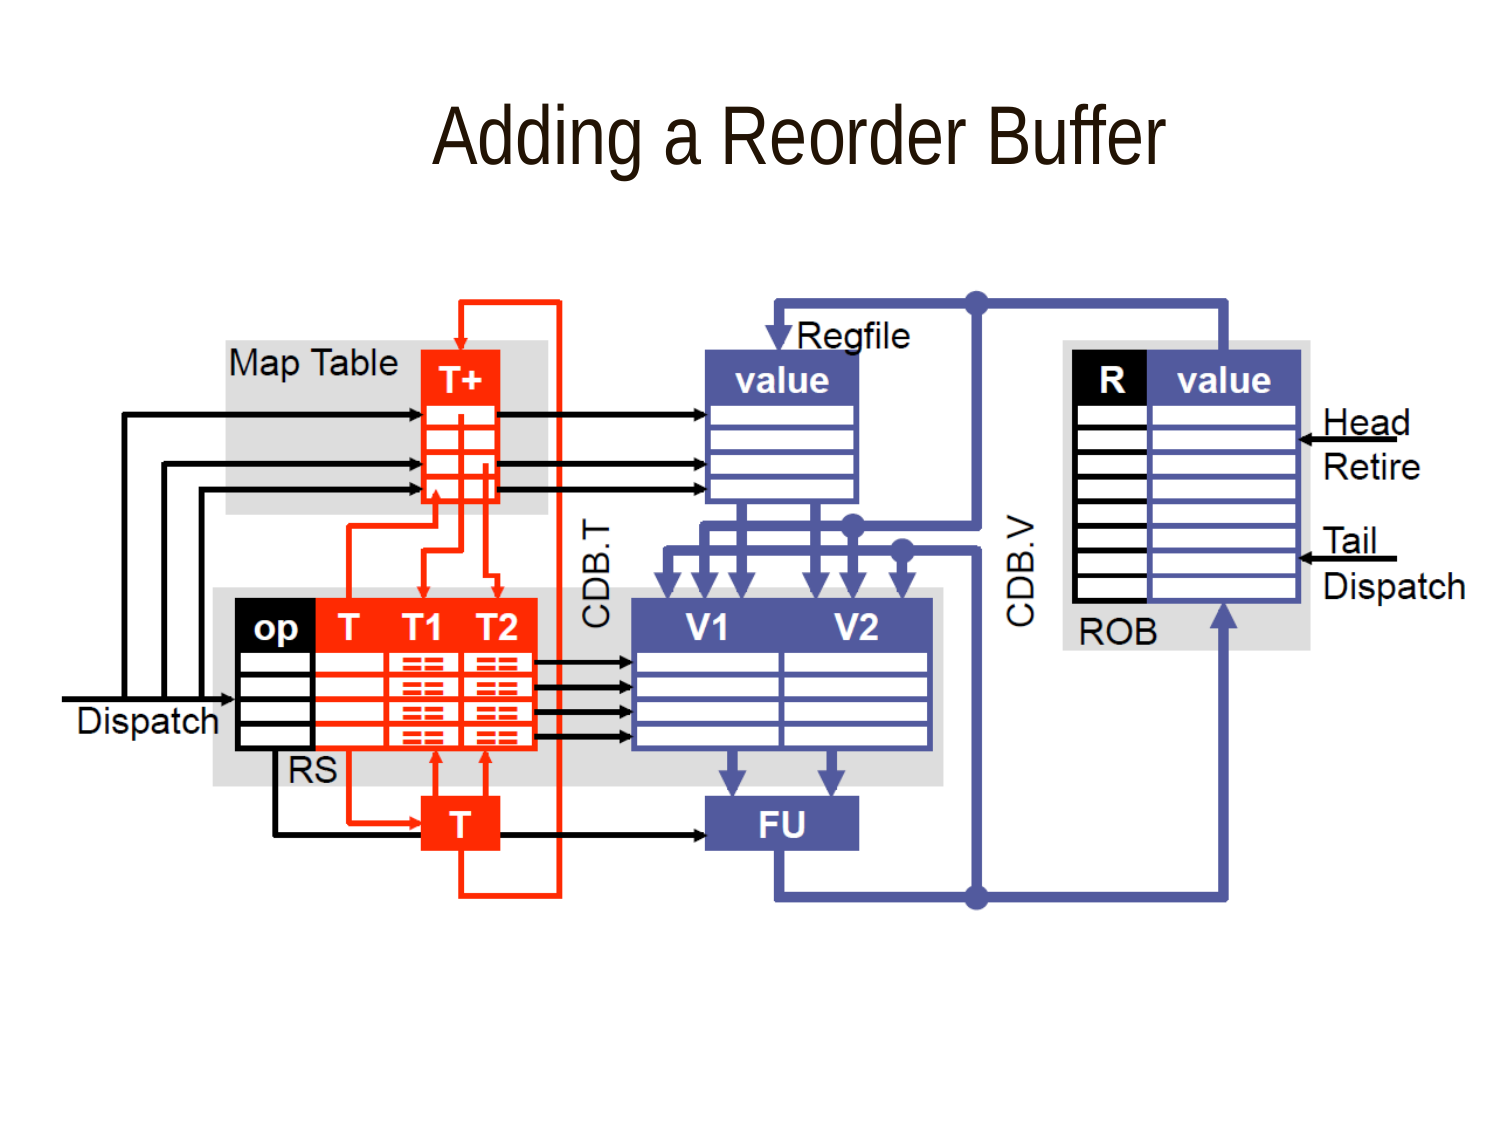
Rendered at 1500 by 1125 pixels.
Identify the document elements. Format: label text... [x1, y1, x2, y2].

title Adding a Reorder Buffer [174, 62, 1426, 201]
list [0, 249, 1494, 913]
